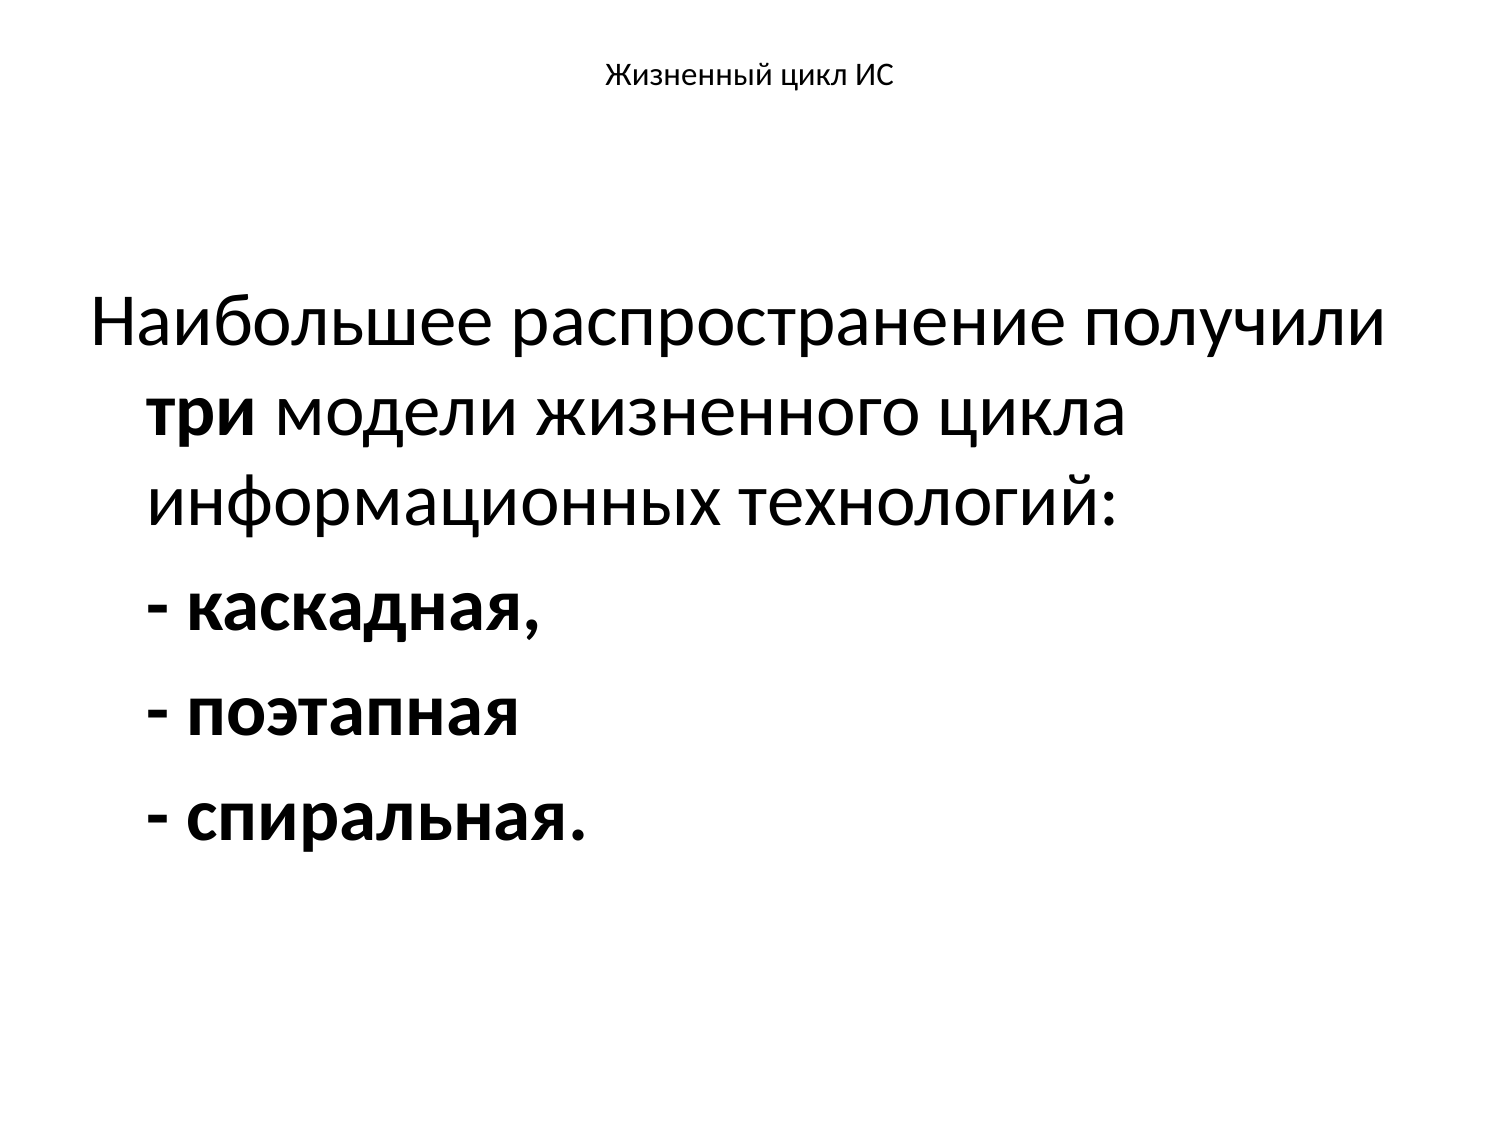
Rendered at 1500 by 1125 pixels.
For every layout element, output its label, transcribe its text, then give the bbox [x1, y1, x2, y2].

title Жизненный цикл ИС [75, 45, 1425, 100]
list Наибольшее распространение получили три модели жизненного цикла информационных технологий: - каскадная, - поэтапная - спиральная. [75, 262, 1425, 1005]
